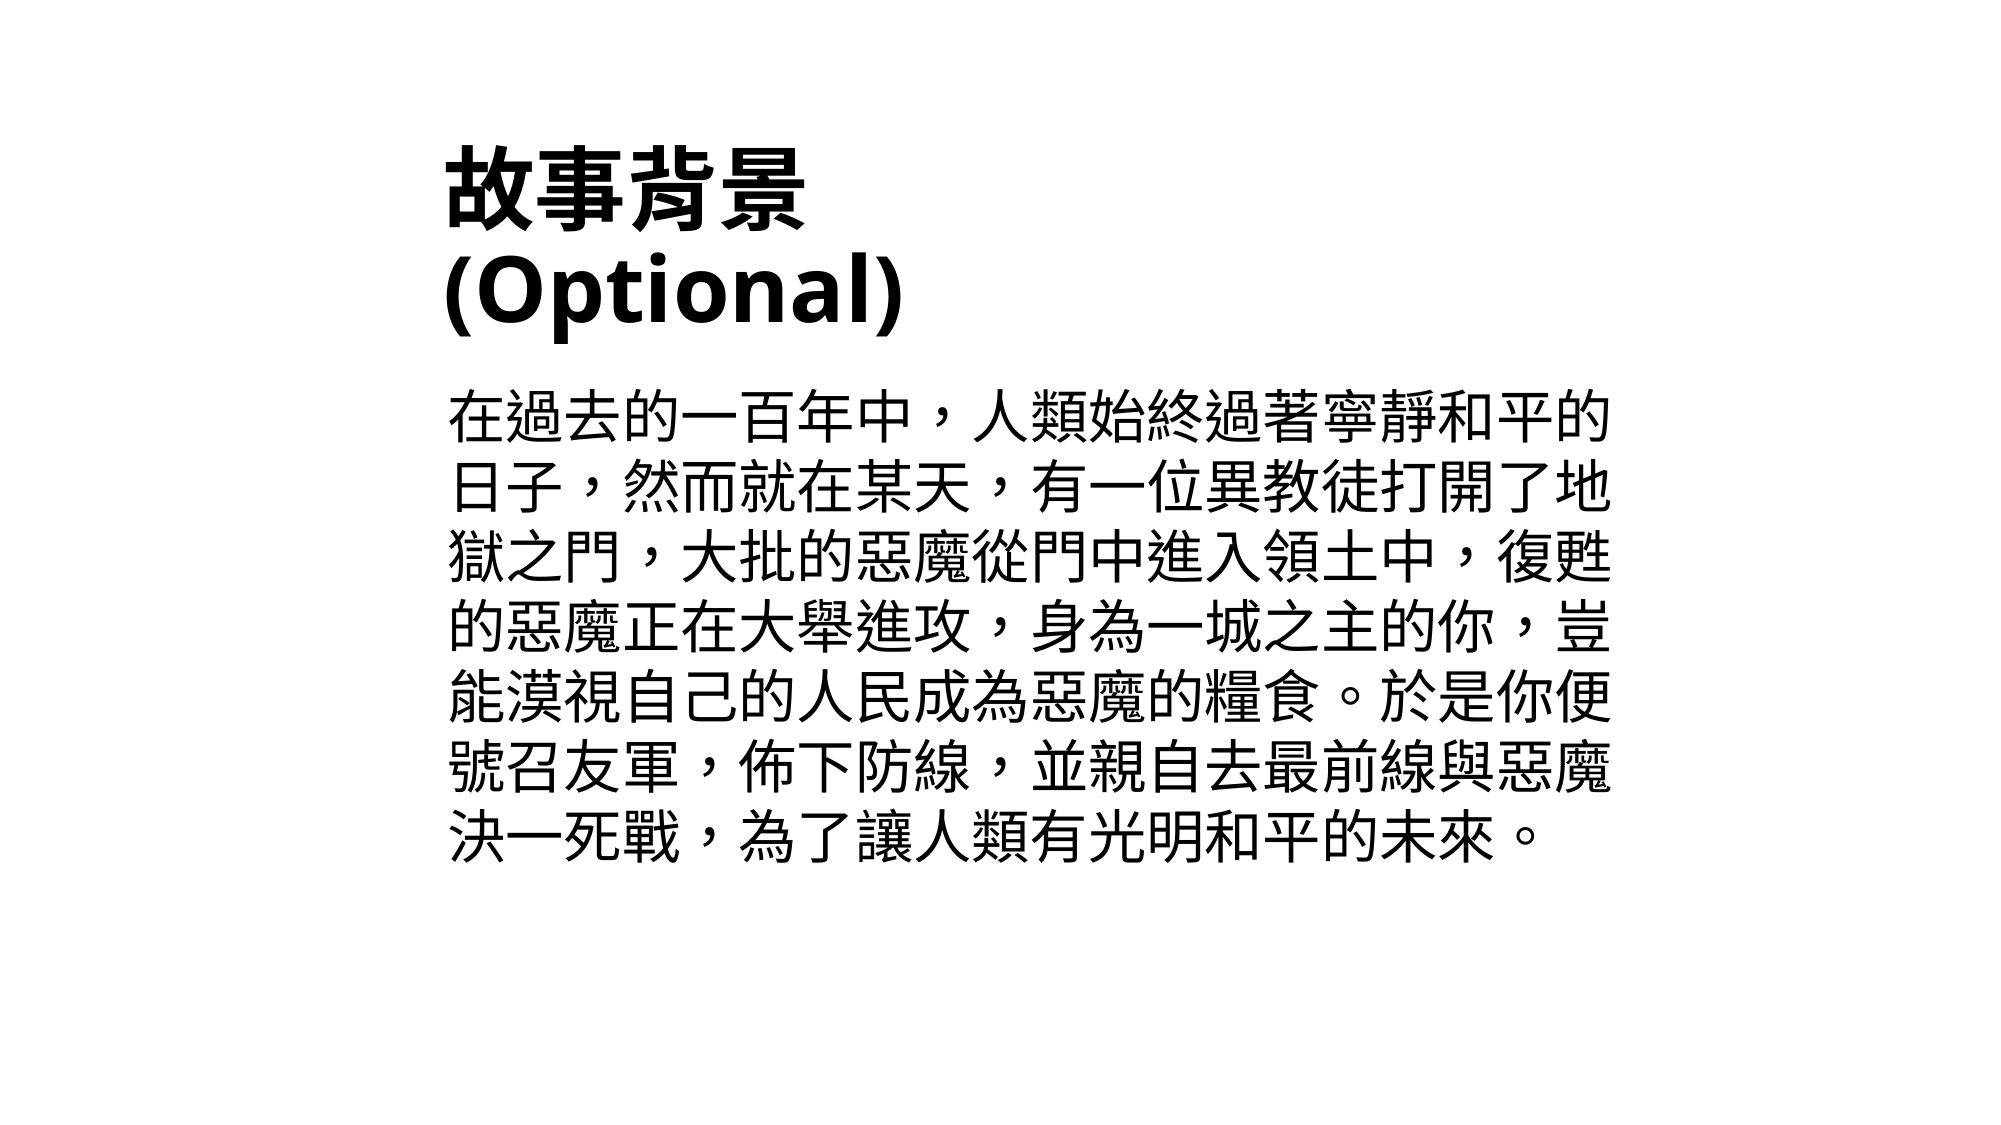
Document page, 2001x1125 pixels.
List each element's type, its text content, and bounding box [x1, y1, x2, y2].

title 故事背景(Optional) [428, 201, 1246, 285]
text_box 在過去的一百年中，人類始終過著寧靜和平的日子，然而就在某天，有一位異教徒打開了地獄之門，大批的惡魔從門中進入領土中，復甦的惡魔正在大舉進攻，身為一城之主的你，豈能漠視自己的人民成為惡魔的糧食。於是你便號召友軍，佈下防線，並親自去最前線與惡魔決一死戰，為了讓人類有光明和平的未來。 [428, 372, 1636, 998]
